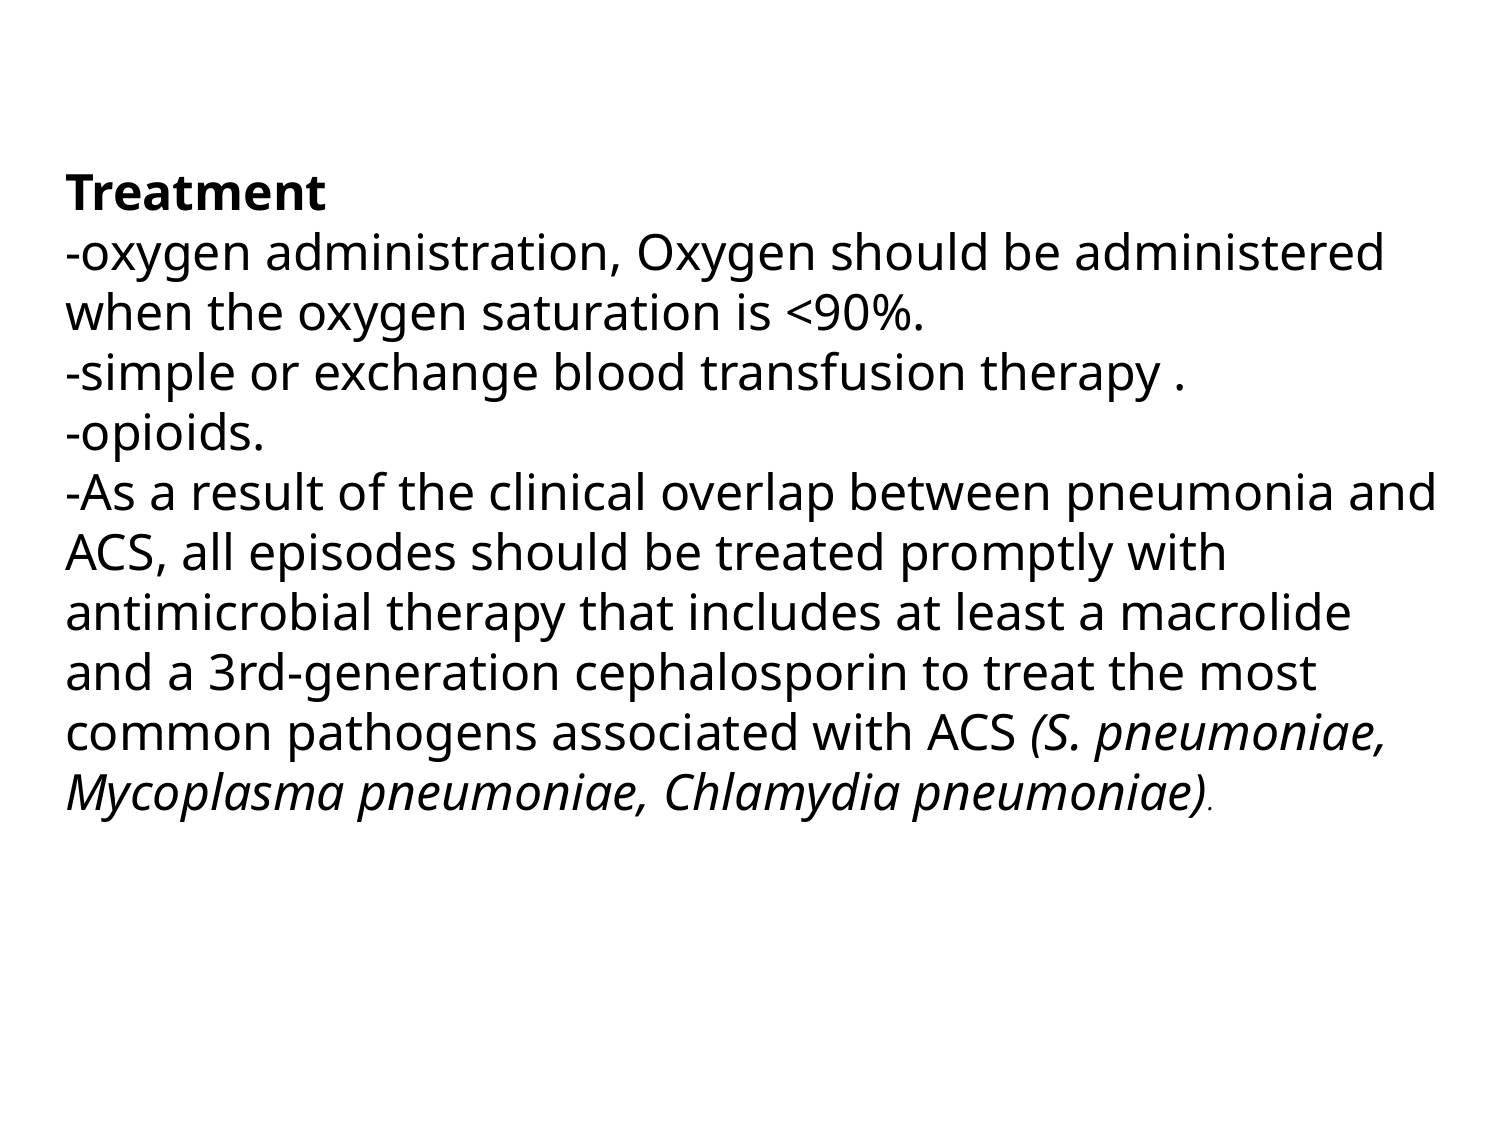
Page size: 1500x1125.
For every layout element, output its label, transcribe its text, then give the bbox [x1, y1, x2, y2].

text_box Treatment -oxygen administration, Oxygen should be administered when the oxygen saturation is <90%. -simple or exchange blood transfusion therapy . -opioids. -As a result of the clinical overlap between pneumonia and ACS, all episodes should be treated promptly with antimicrobial therapy that includes at least a macrolide and a 3rd-generation cephalosporin to treat the most common pathogens associated with ACS (S. pneumoniae, Mycoplasma pneumoniae, Chlamydia pneumoniae). [49, 153, 1463, 829]
